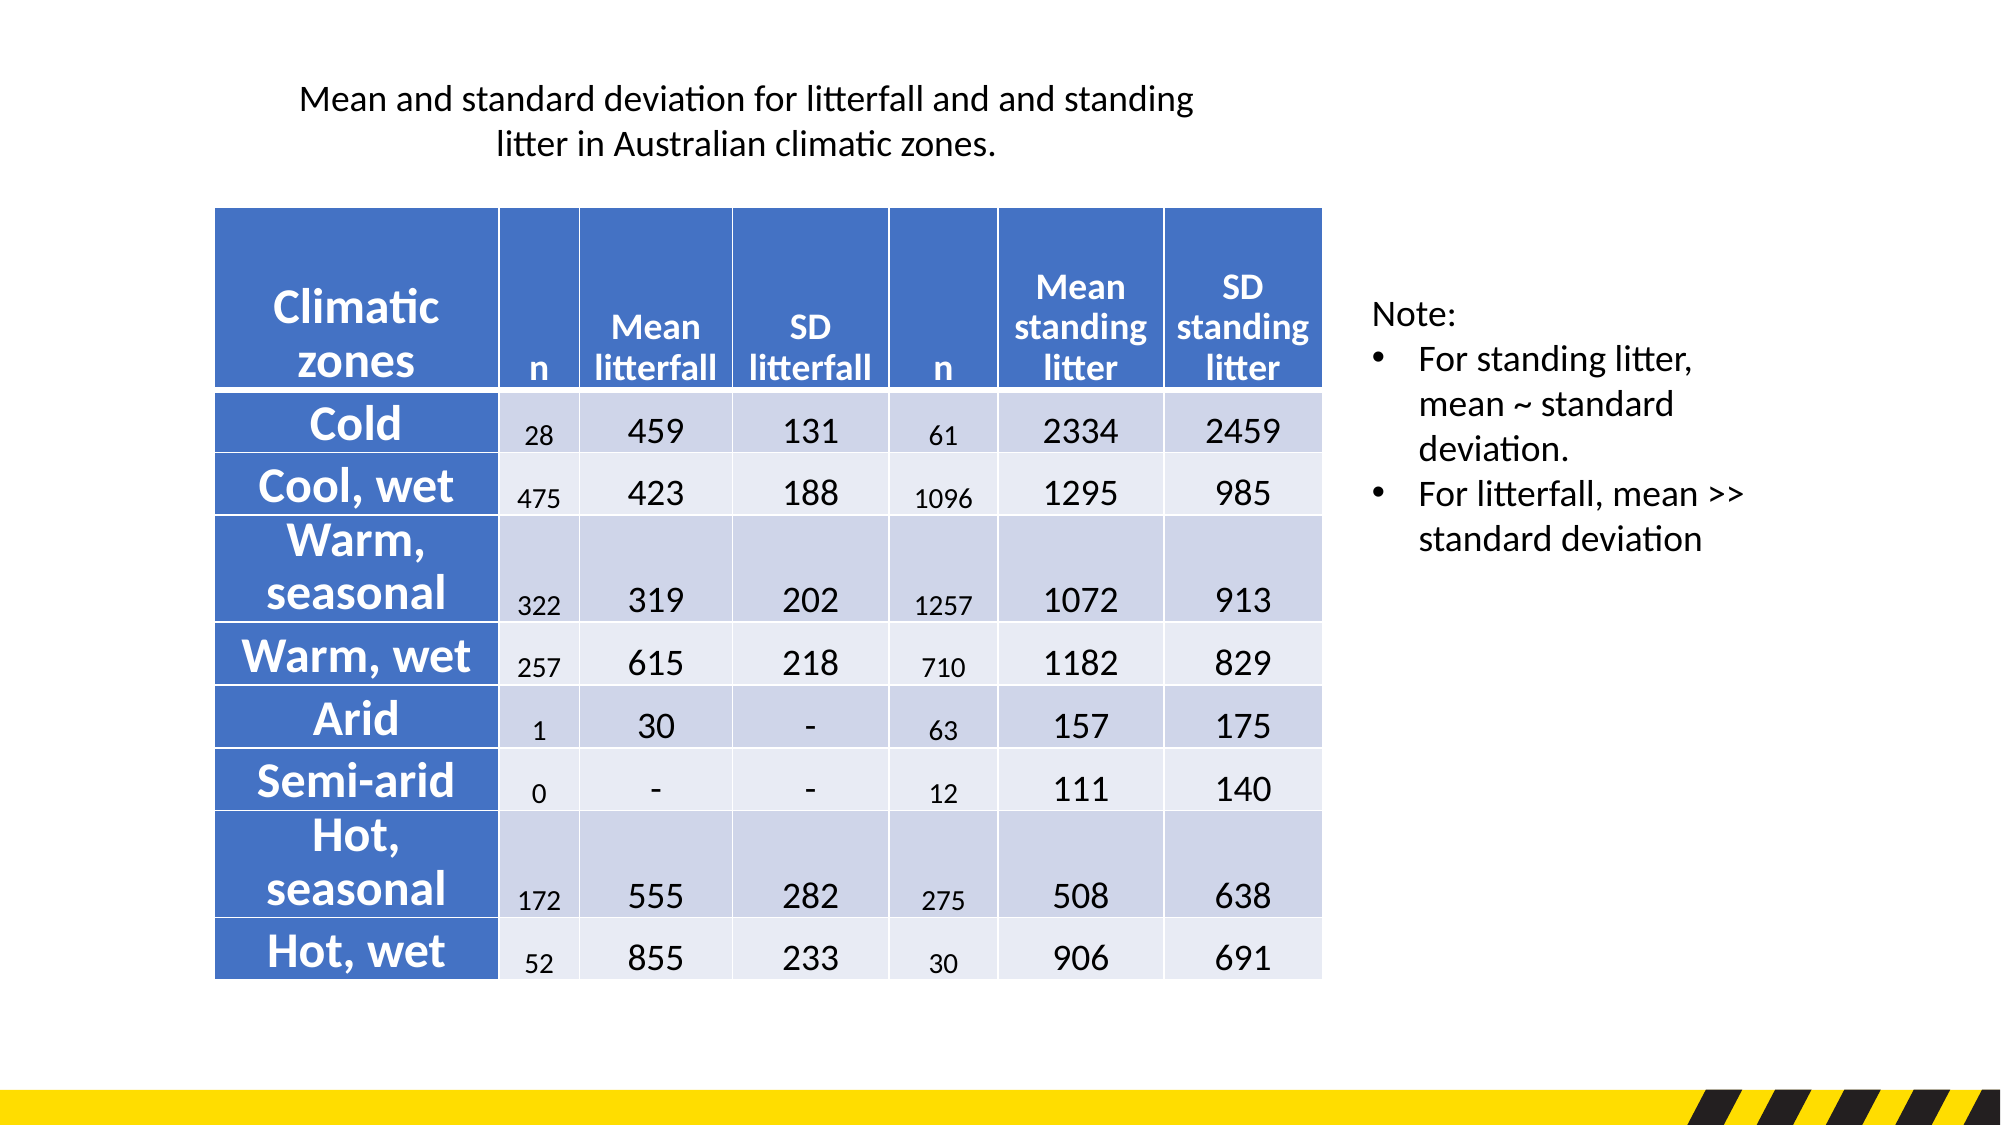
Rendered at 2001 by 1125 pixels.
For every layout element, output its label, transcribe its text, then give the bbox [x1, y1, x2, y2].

table_header n [500, 208, 579, 387]
table_cell 691 [1165, 918, 1322, 979]
table_cell 257 [500, 623, 579, 684]
table_cell 172 [500, 811, 579, 917]
table_cell 638 [1165, 811, 1322, 917]
table_cell 1182 [999, 623, 1163, 684]
table_cell 233 [733, 918, 888, 979]
text_box Mean and standard deviation for litterfall and and standing litter in Australian climatic zones. [276, 66, 1218, 172]
table_cell 1096 [890, 453, 997, 514]
table_cell 319 [580, 516, 732, 621]
table_cell 555 [580, 811, 732, 917]
table_cell 202 [733, 516, 888, 621]
table_cell 459 [580, 393, 732, 452]
table_cell 1257 [890, 516, 997, 621]
table_cell 218 [733, 623, 888, 684]
table_cell 1295 [999, 453, 1163, 514]
table_cell Hot, seasonal [215, 811, 498, 917]
table_cell 111 [999, 749, 1163, 810]
table_cell 28 [500, 393, 579, 452]
table_cell 322 [500, 516, 579, 621]
table_cell 1072 [999, 516, 1163, 621]
table_cell 829 [1165, 623, 1322, 684]
table_cell 30 [580, 686, 732, 747]
table_cell 855 [580, 918, 732, 979]
table_cell Warm, seasonal [215, 516, 498, 621]
table_cell - [580, 749, 732, 810]
table_cell 63 [890, 686, 997, 747]
table_header Climatic zones [215, 208, 498, 387]
table_header SD litterfall [733, 208, 888, 387]
table_cell 140 [1165, 749, 1322, 810]
table_cell 0 [500, 749, 579, 810]
table_cell 2459 [1165, 393, 1322, 452]
table_header Mean standing litter [999, 208, 1163, 387]
table_cell 508 [999, 811, 1163, 917]
table_cell 475 [500, 453, 579, 514]
table_cell - [733, 749, 888, 810]
table_cell 157 [999, 686, 1163, 747]
table_cell 61 [890, 393, 997, 452]
table_cell Arid [215, 686, 498, 747]
table_cell 710 [890, 623, 997, 684]
table_cell Semi-arid [215, 749, 498, 810]
table_header SD standing litter [1165, 208, 1322, 387]
table_cell 12 [890, 749, 997, 810]
table_header Mean litterfall [580, 208, 732, 387]
table_cell 1 [500, 686, 579, 747]
table_cell Hot, wet [215, 918, 498, 979]
table_cell 423 [580, 453, 732, 514]
table_cell 52 [500, 918, 579, 979]
table_cell Cold [215, 393, 498, 452]
table_cell 2334 [999, 393, 1163, 452]
table_header n [890, 208, 997, 387]
table_cell 175 [1165, 686, 1322, 747]
table_cell - [733, 686, 888, 747]
table_cell 30 [890, 918, 997, 979]
table_cell 906 [999, 918, 1163, 979]
table_cell 913 [1165, 516, 1322, 621]
text_box Note: For standing litter, mean ~ standard deviation. For litterfall, mean >> standard deviation [1357, 281, 1771, 567]
table_cell Cool, wet [215, 453, 498, 514]
table_cell Warm, wet [215, 623, 498, 684]
table_cell 275 [890, 811, 997, 917]
table_cell 615 [580, 623, 732, 684]
table_cell 131 [733, 393, 888, 452]
table_cell 282 [733, 811, 888, 917]
table_cell 188 [733, 453, 888, 514]
table_cell 985 [1165, 453, 1322, 514]
